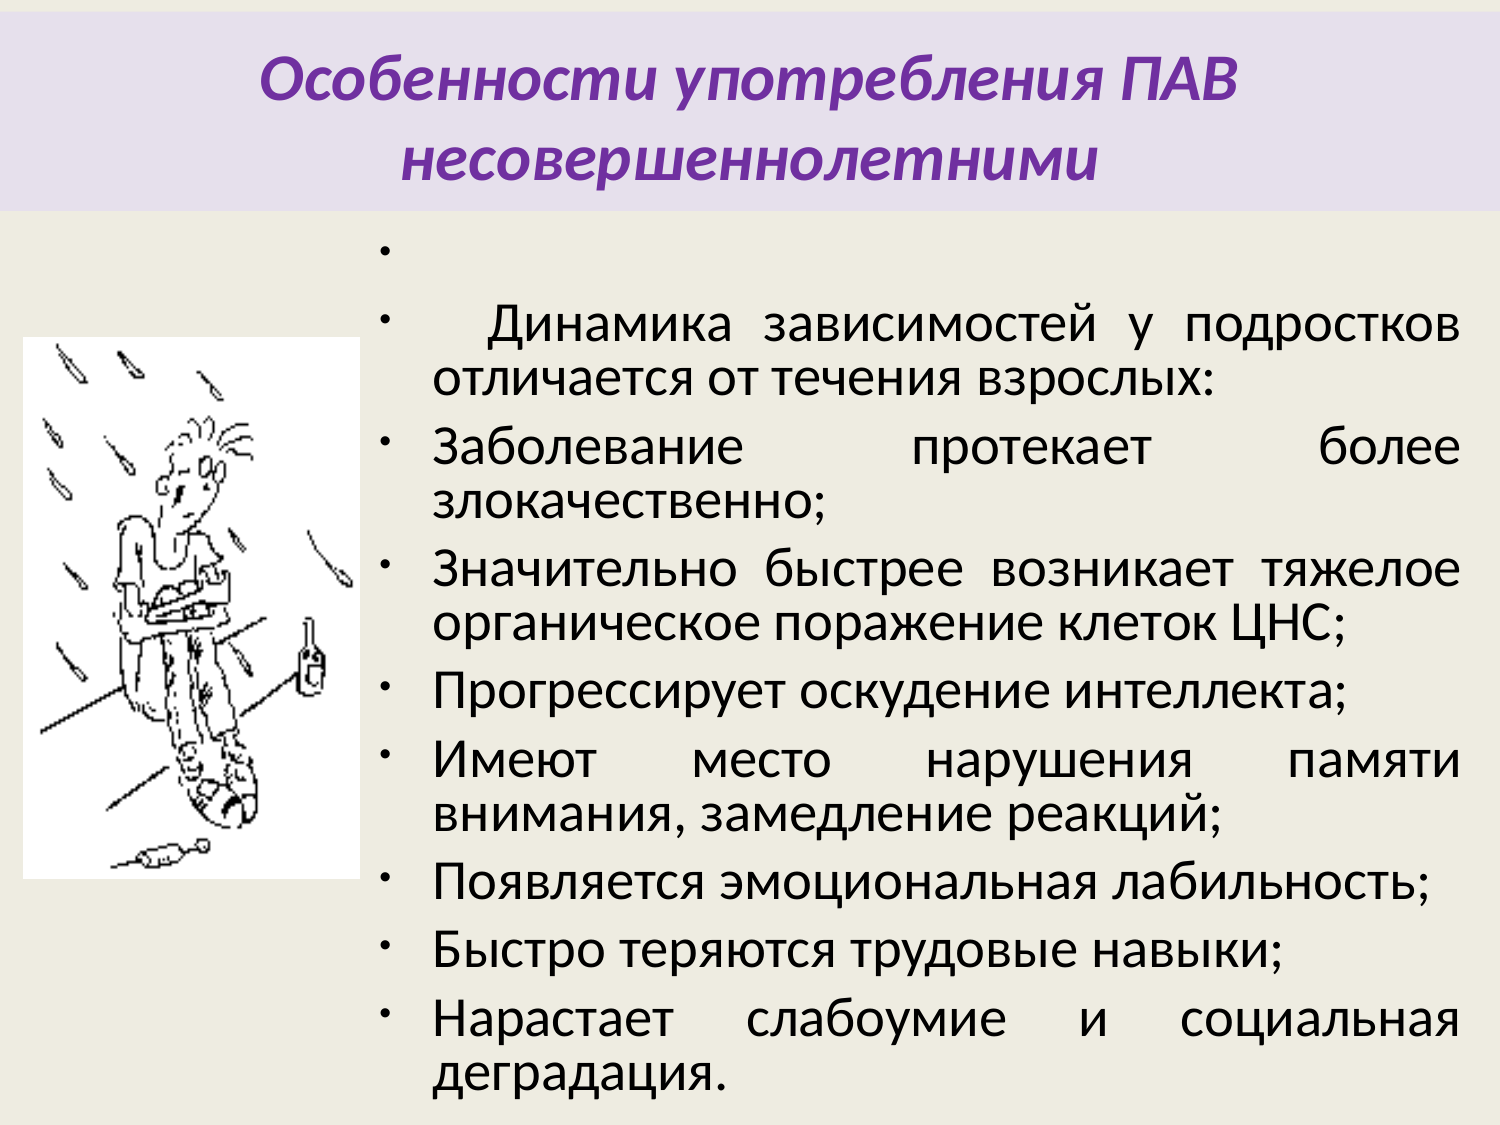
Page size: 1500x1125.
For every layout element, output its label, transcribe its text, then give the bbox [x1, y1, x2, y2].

list Динамика зависимостей у подростков отличается от течения взрослых: Заболевание протекает более злокачественно; Значительно быстрее возникает тяжелое органическое поражение клеток ЦНС; Прогрессирует оскудение интеллекта; Имеют место нарушения памяти внимания, замедление реакций; Появляется эмоциональная лабильность; Быстро теряются трудовые навыки; Нарастает слабоумие и социальная деградация. [363, 222, 1477, 1125]
picture [23, 337, 361, 880]
text_box Особенности употребления ПАВ несовершеннолетними [0, 11, 1500, 211]
text_box [383, 999, 414, 1050]
